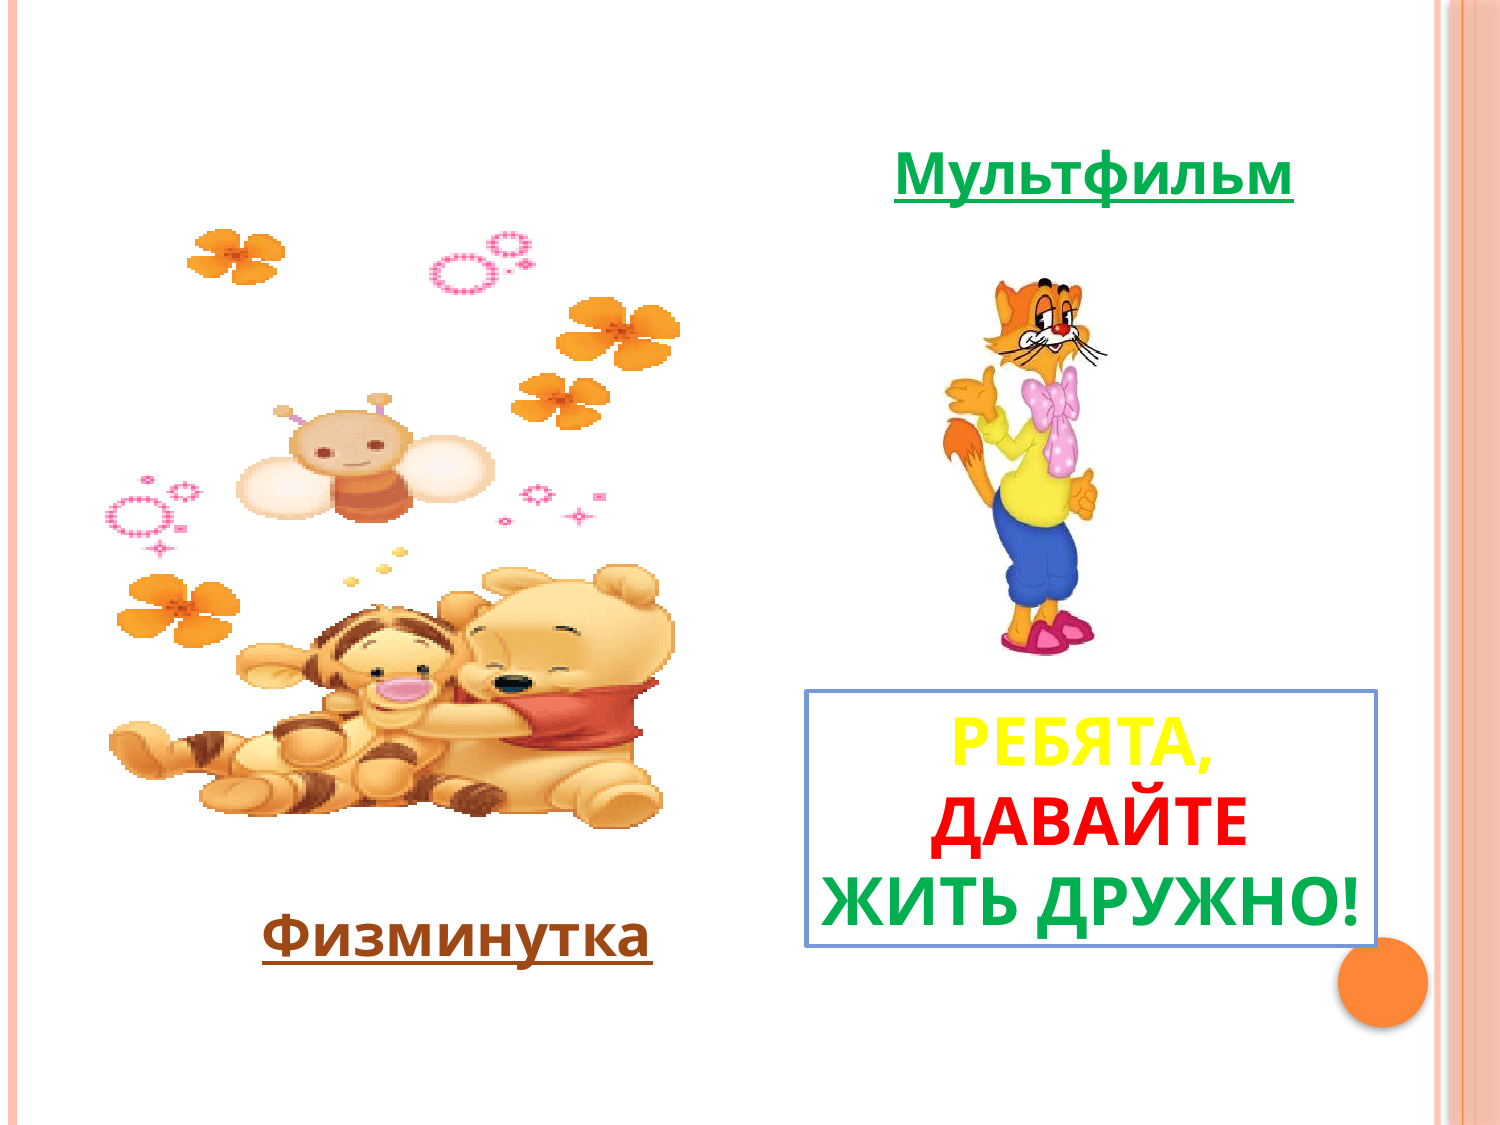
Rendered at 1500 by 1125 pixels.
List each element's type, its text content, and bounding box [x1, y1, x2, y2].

picture [104, 0, 681, 833]
text_box Ребята, давайте Жить дружно! [804, 689, 1378, 948]
picture [890, 222, 1173, 700]
text_box Мультфильм [820, 128, 1383, 223]
text_box Физминутка [175, 890, 739, 985]
